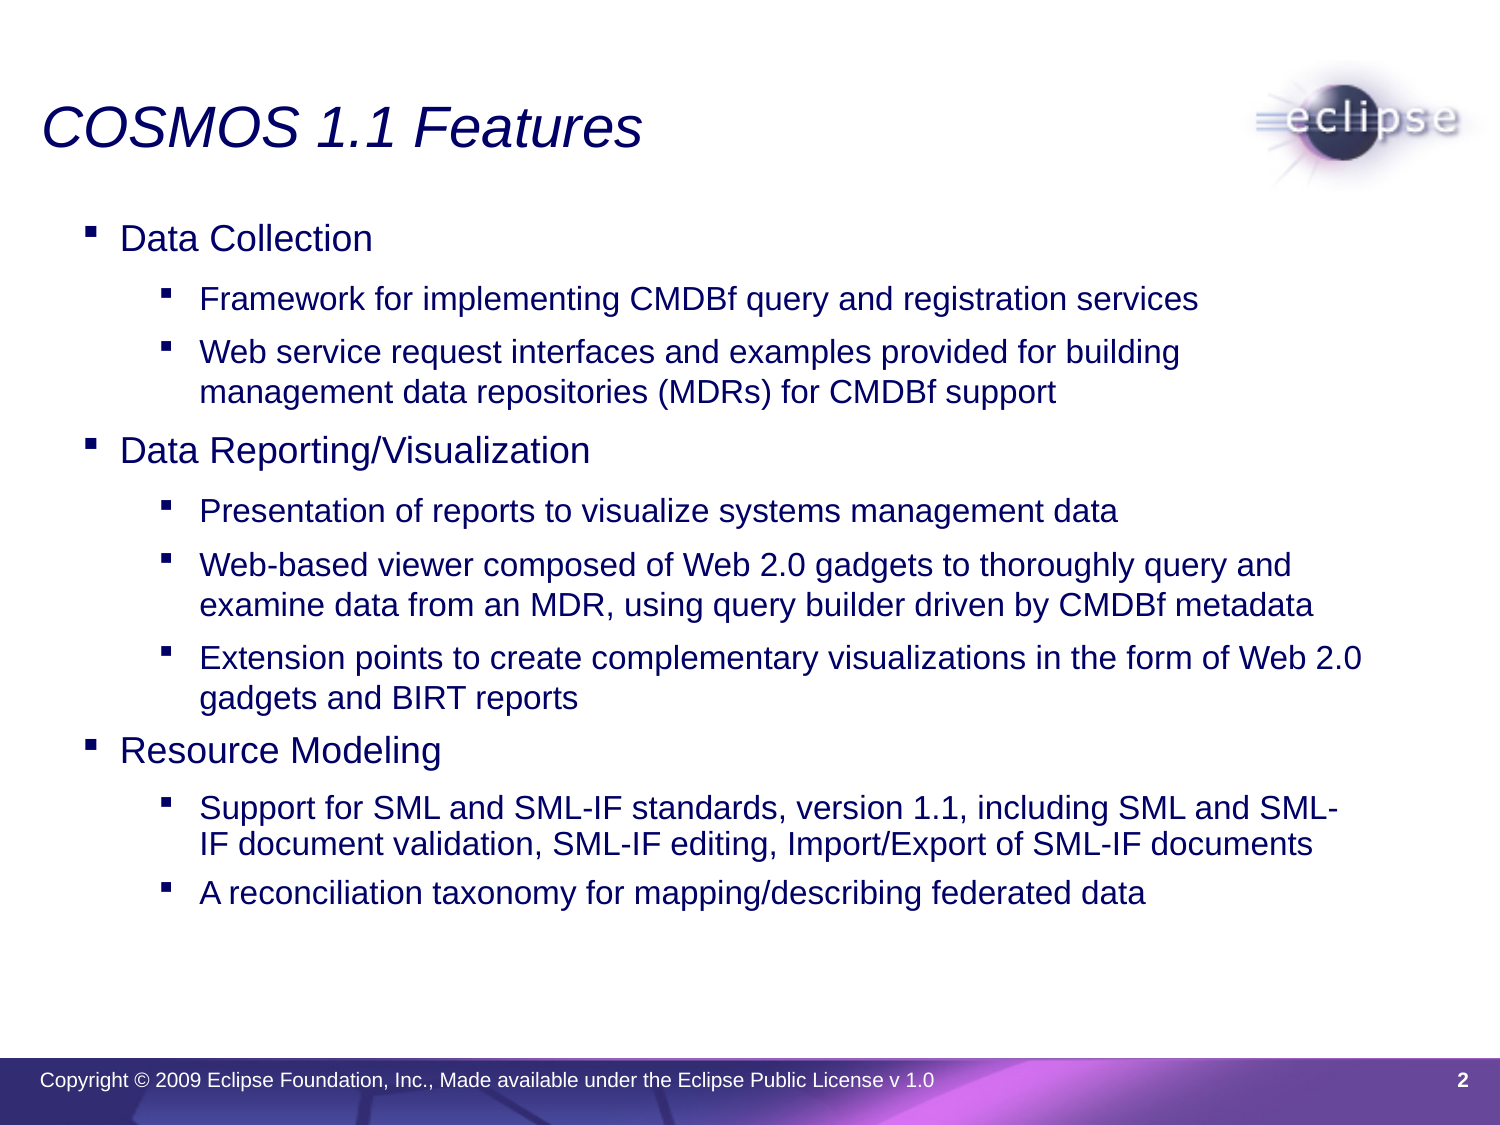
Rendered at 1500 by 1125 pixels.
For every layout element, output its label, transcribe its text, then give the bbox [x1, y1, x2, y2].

slide_number 2 [1133, 1059, 1485, 1100]
picture [0, 1058, 1500, 1125]
title COSMOS 1.1 Features [26, 89, 1223, 173]
picture [1222, 60, 1500, 191]
list Data Collection Framework for implementing CMDBf query and registration services Web service request interfaces and examples provided for building management data repositories (MDRs) for CMDBf support Data Reporting/Visualization Presentation of reports to visualize systems management data Web-based viewer composed of Web 2.0 gadgets to thoroughly query and examine data from an MDR, using query builder driven by CMDBf metadata Extension points to create complementary visualizations in the form of Web 2.0 gadgets and BIRT reports Resource Modeling Support for SML and SML-IF standards, version 1.1, including SML and SML-IF document validation, SML-IF editing, Import/Export of SML-IF documents A reconciliation taxonomy for mapping/describing federated data [66, 205, 1385, 1068]
